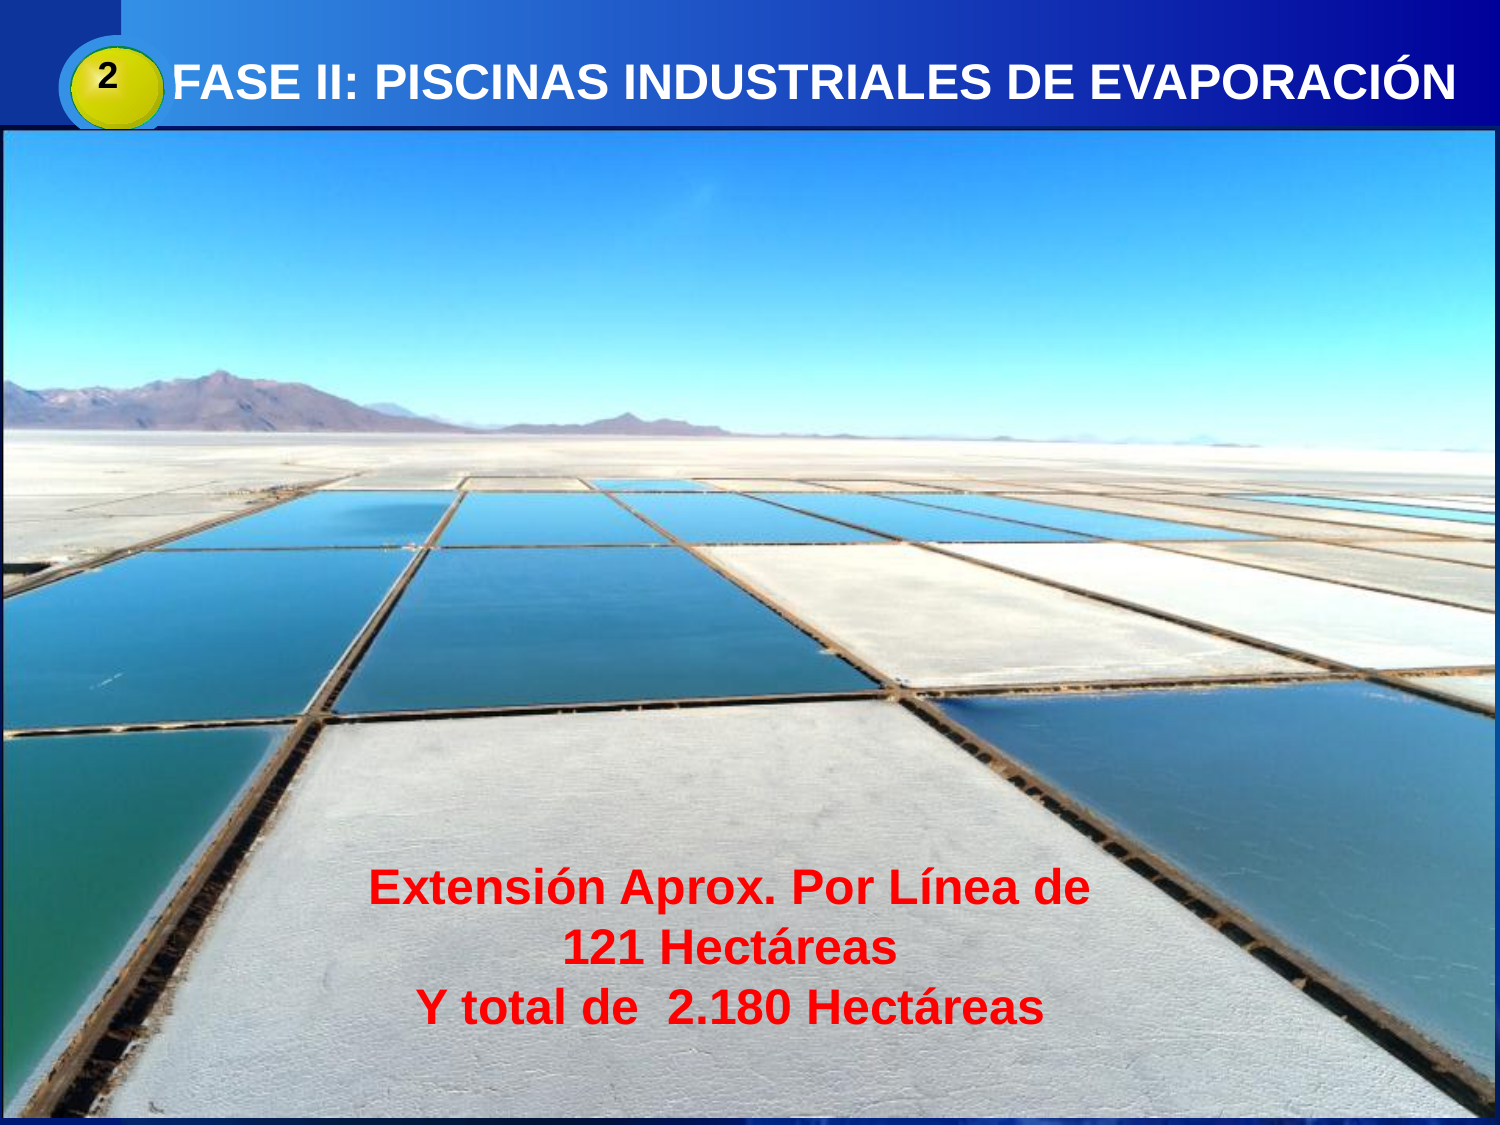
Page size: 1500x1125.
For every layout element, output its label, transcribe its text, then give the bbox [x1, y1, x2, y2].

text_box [58, 34, 176, 128]
picture [1, 125, 1500, 1125]
title FASE II: PISCINAS INDUSTRIALES DE EVAPORACIÓN [135, 32, 1495, 126]
